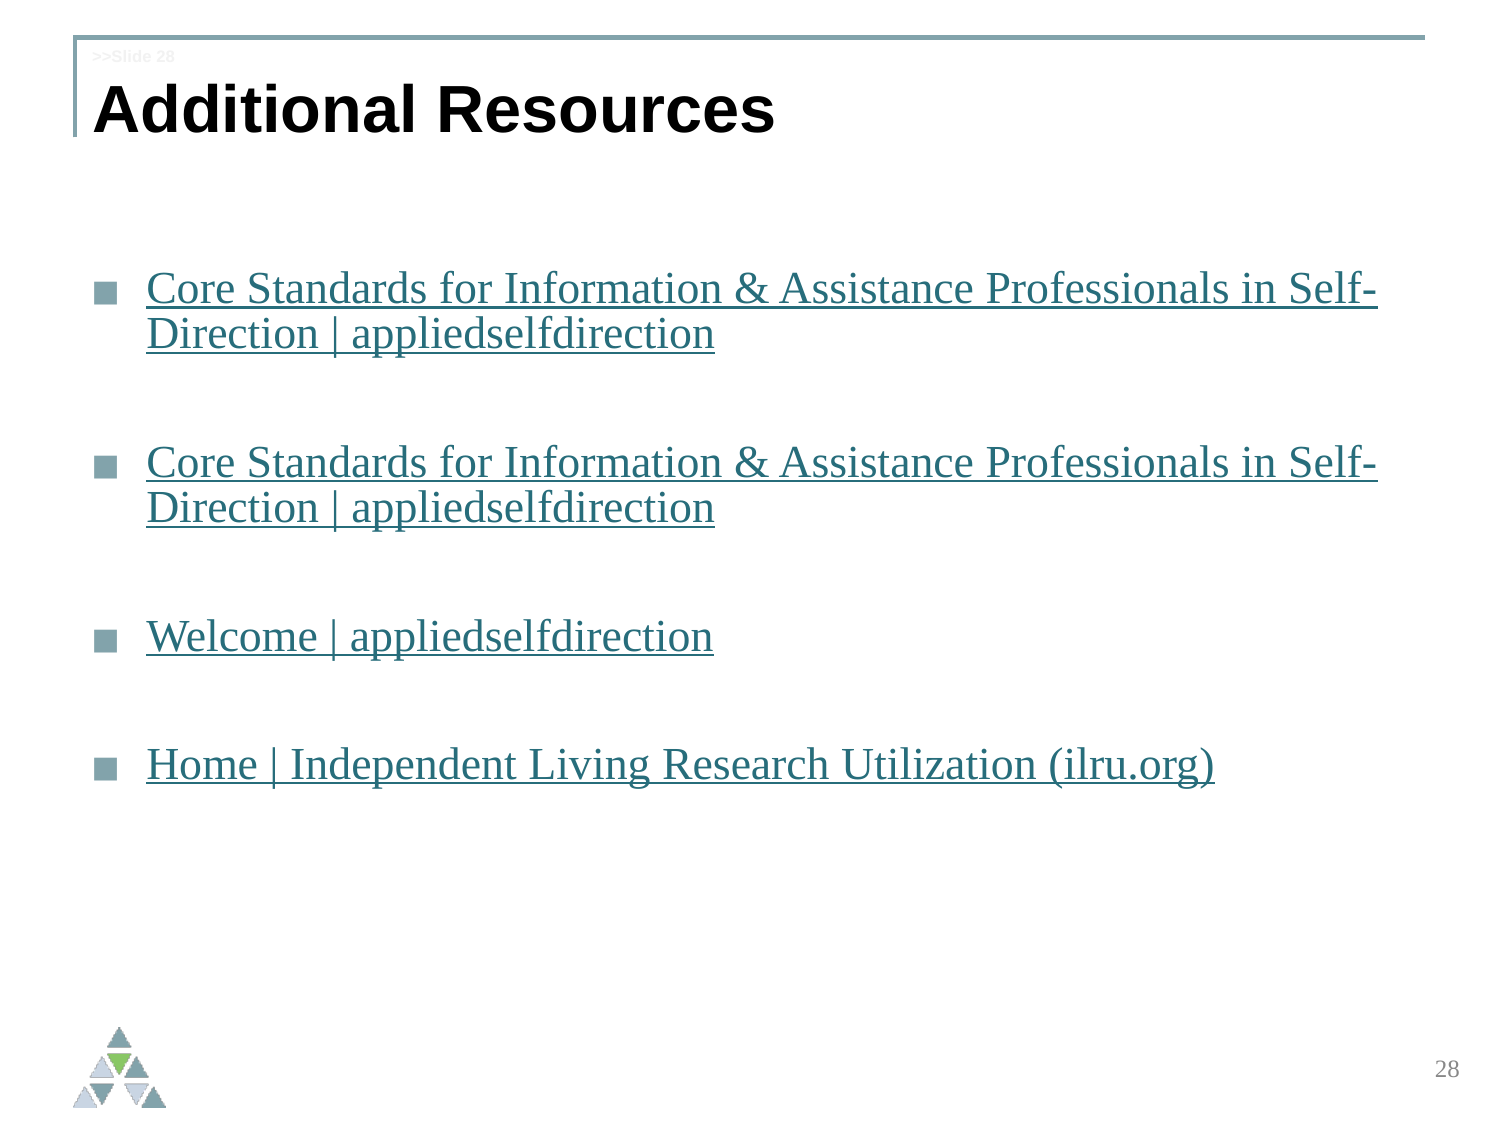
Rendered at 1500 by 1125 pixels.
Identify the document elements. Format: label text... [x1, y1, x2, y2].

picture [73, 1027, 166, 1108]
title >>Slide 28 Additional Resources [77, 38, 1428, 167]
slide_number 28 [1400, 1037, 1475, 1098]
list Core Standards for Information & Assistance Professionals in Self-Direction | appliedselfdirection Core Standards for Information & Assistance Professionals in Self-Direction | appliedselfdirection Welcome | appliedselfdirection Home | Independent Living Research Utilization (ilru.org) [75, 249, 1425, 1005]
